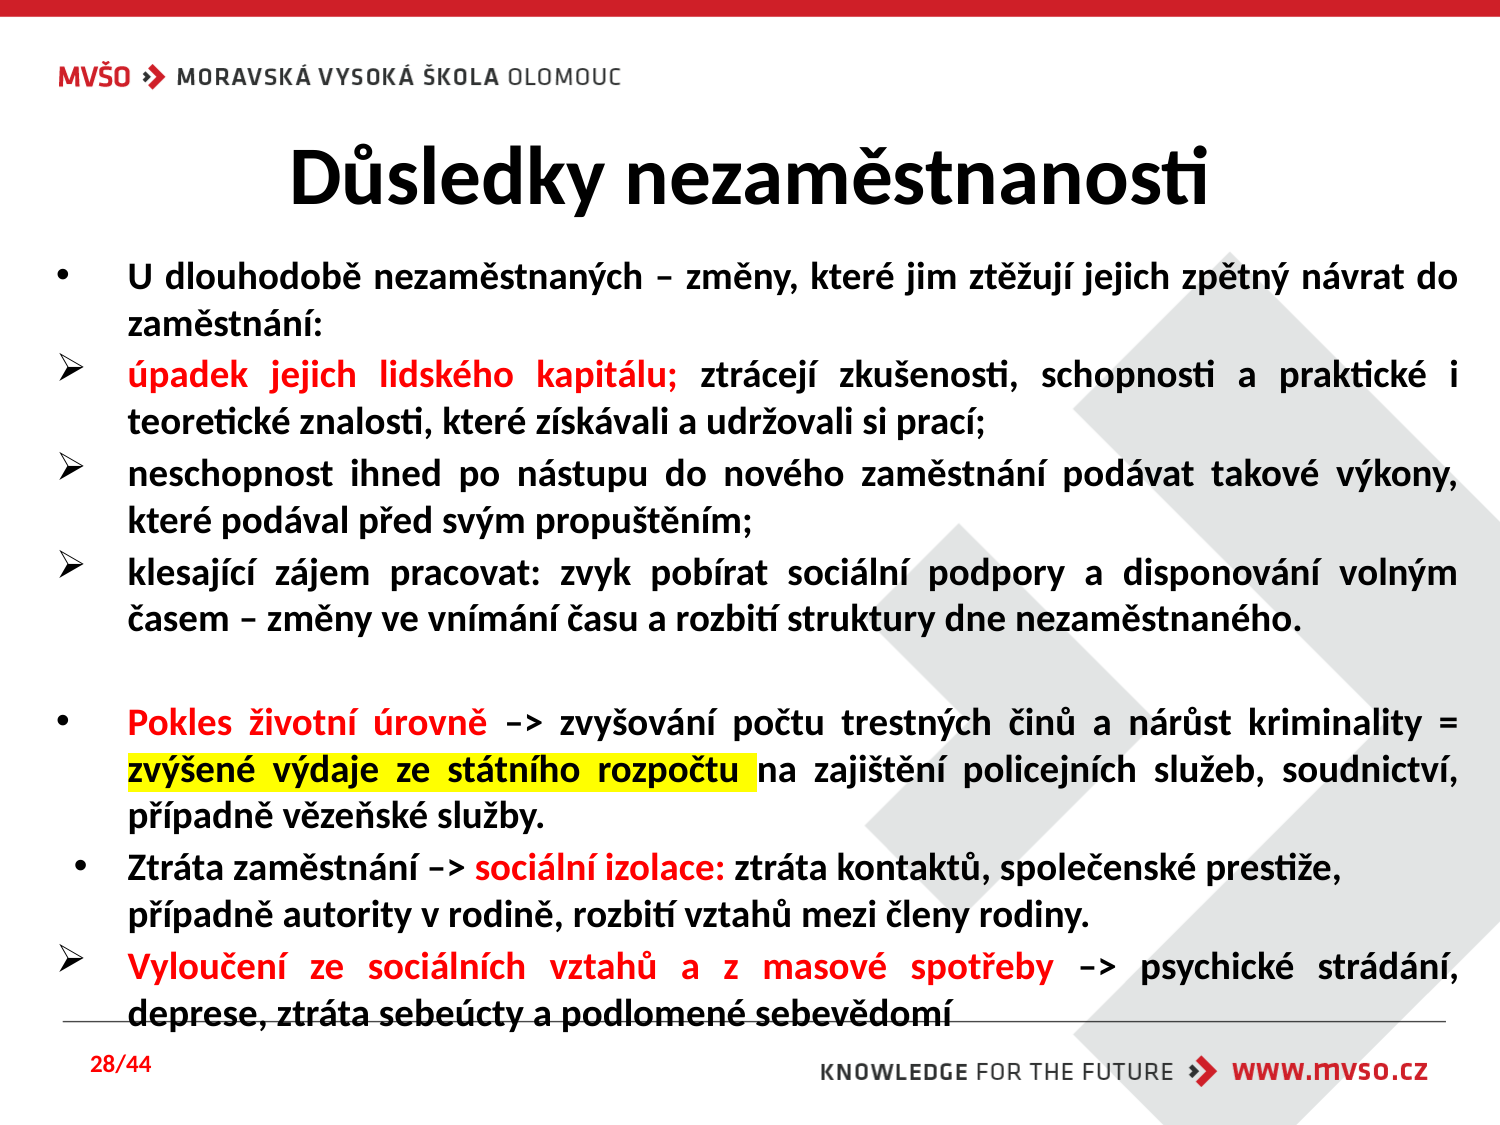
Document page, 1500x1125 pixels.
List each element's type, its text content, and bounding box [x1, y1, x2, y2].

title Důsledky nezaměstnanosti [75, 77, 1425, 242]
picture [0, 0, 1500, 1125]
text_box 28/44 [74, 1040, 213, 1085]
list U dlouhodobě nezaměstnaných – změny, které jim ztěžují jejich zpětný návrat do zaměstnání: úpadek jejich lidského kapitálu; ztrácejí zkušenosti, schopnosti a praktické i teoretické znalosti, které získávali a udržovali si prací; neschopnost ihned po nástupu do nového zaměstnání podávat takové výkony, které podával před svým propuštěním; klesající zájem pracovat: zvyk pobírat sociální podpory a disponování volným časem – změny ve vnímání času a rozbití struktury dne nezaměstnaného. Pokles životní úrovně –> zvyšování počtu trestných činů a nárůst kriminality = zvýšené výdaje ze státního rozpočtu na zajištění policejních služeb, soudnictví, případně vězeňské služby. Ztráta zaměstnání –> sociální izolace: ztráta kontaktů, společenské prestiže, případně autority v rodině, rozbití vztahů mezi členy rodiny. Vyloučení ze sociálních vztahů a z masové spotřeby –> psychické strádání, deprese, ztráta sebeúcty a podlomené sebevědomí [40, 242, 1475, 1048]
